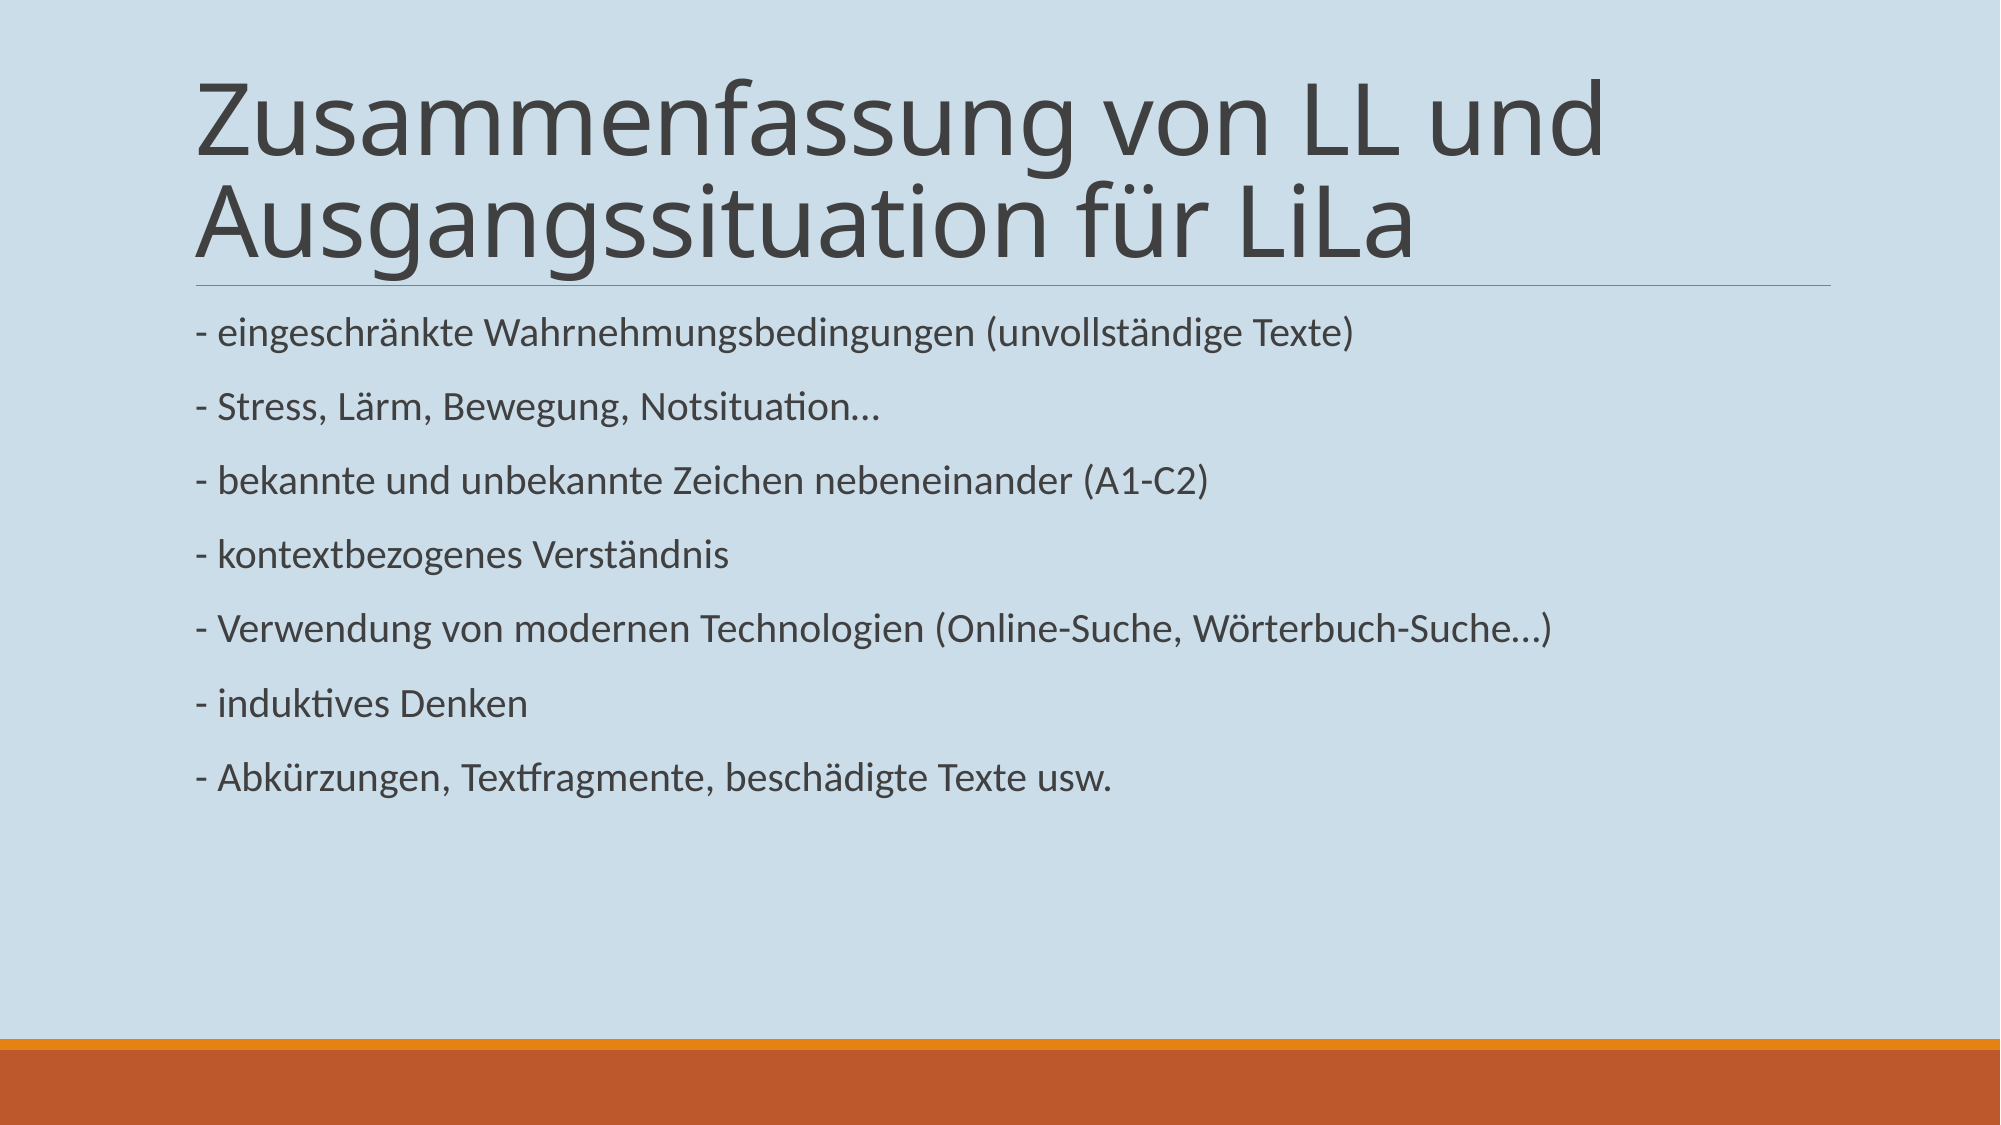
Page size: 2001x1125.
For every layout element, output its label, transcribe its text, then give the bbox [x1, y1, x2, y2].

title Zusammenfassung von LL und Ausgangssituation für LiLa [180, 47, 1830, 285]
list - eingeschränkte Wahrnehmungsbedingungen (unvollständige Texte) - Stress, Lärm, Bewegung, Notsituation… - bekannte und unbekannte Zeichen nebeneinander (A1-C2) - kontextbezogenes Verständnis - Verwendung von modernen Technologien (Online-Suche, Wörterbuch-Suche…) - induktives Denken - Abkürzungen, Textfragmente, beschädigte Texte usw. [180, 302, 1830, 963]
